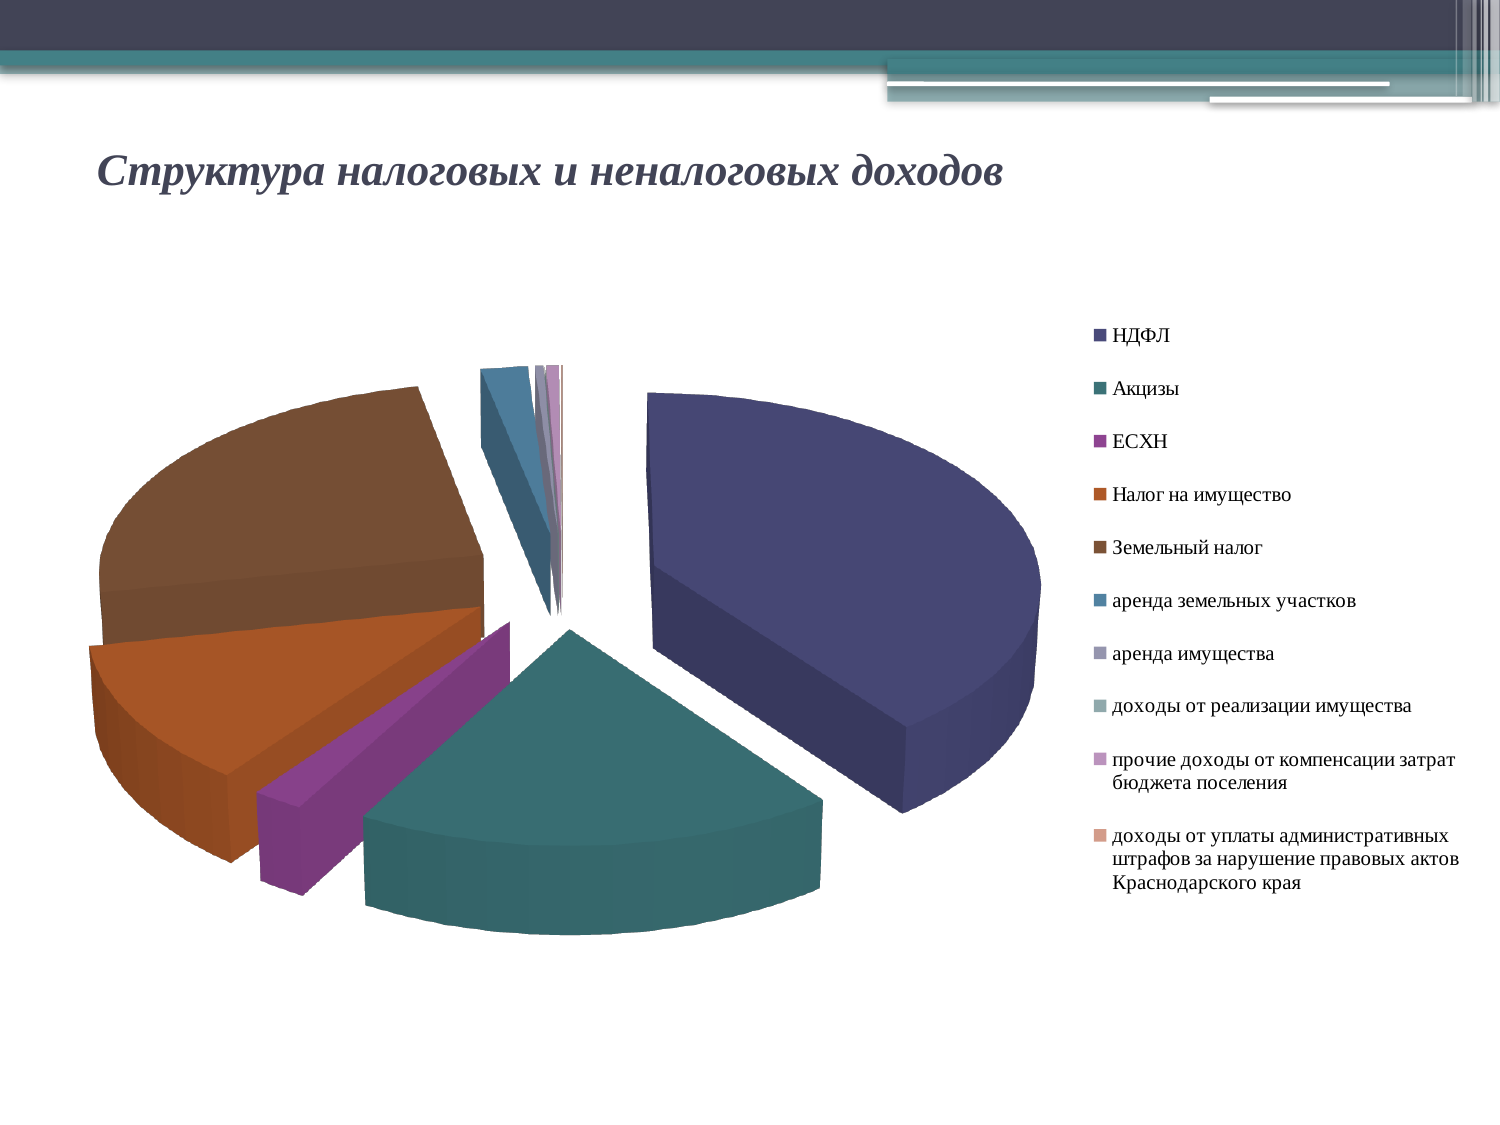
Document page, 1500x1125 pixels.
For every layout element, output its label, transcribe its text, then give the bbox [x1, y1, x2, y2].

title Структура налоговых и неналоговых доходов [82, 23, 1432, 173]
chart [0, 175, 1477, 1091]
